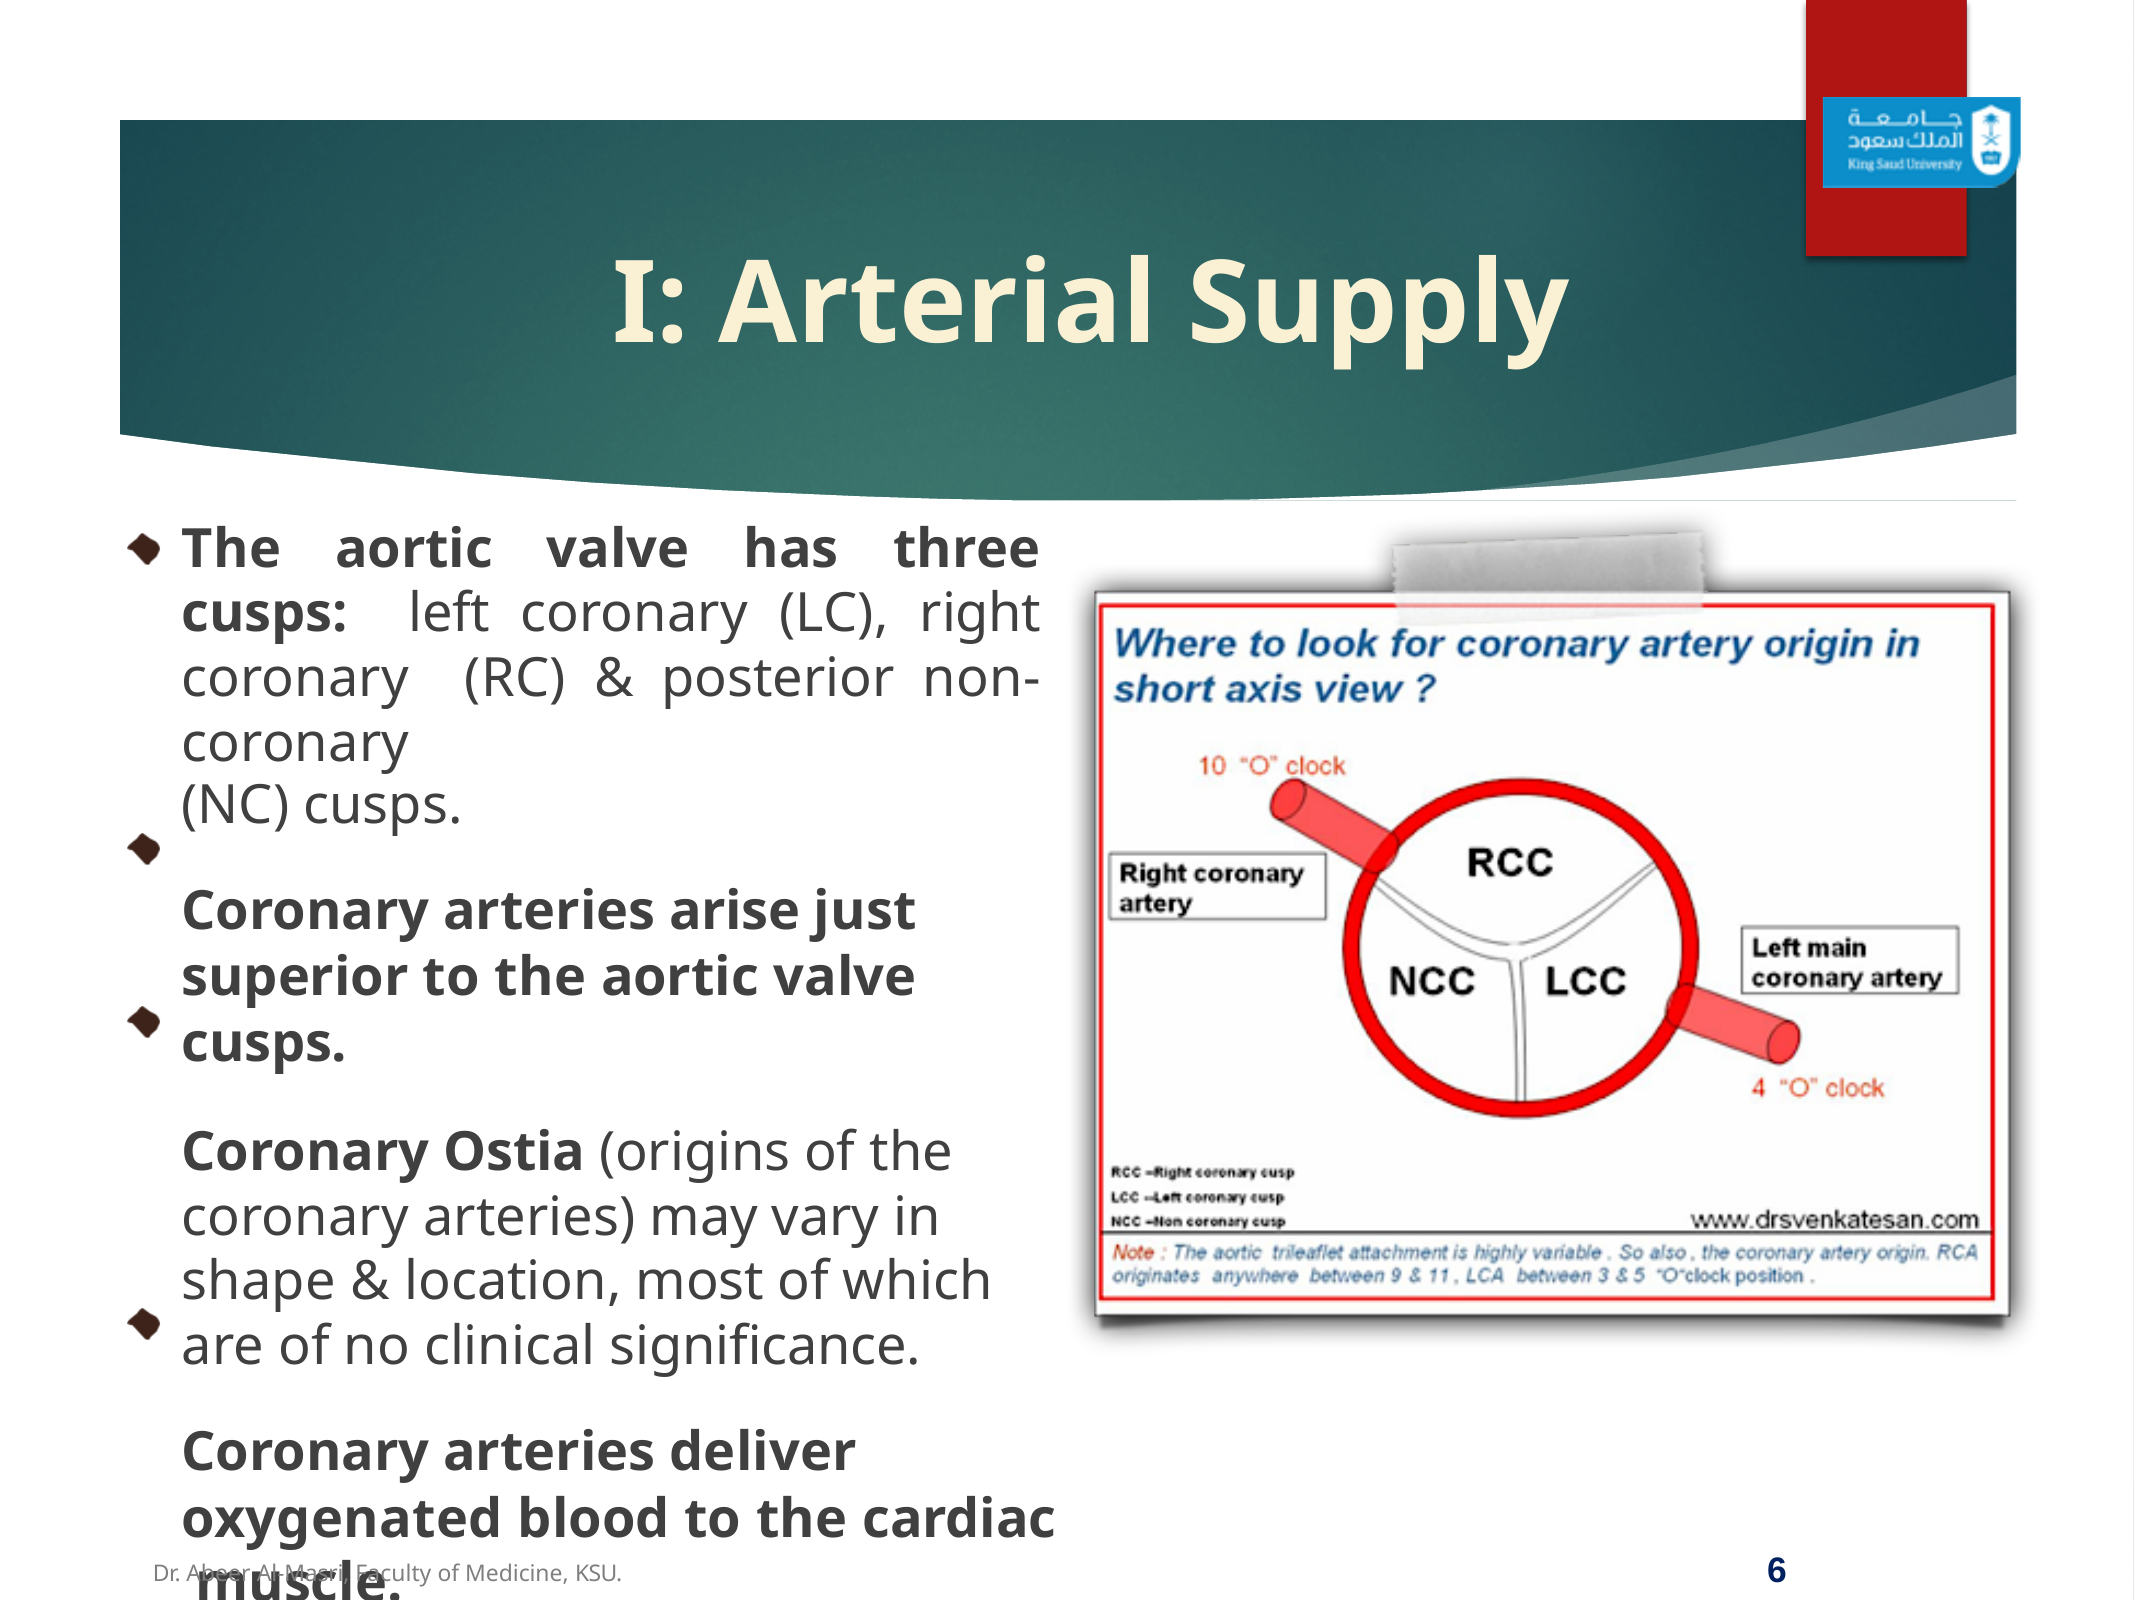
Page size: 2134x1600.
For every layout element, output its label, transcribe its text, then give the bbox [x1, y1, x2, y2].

picture [120, 0, 2016, 459]
picture [1967, 0, 1975, 97]
text_box [1093, 527, 2013, 1338]
text_box [1822, 97, 2021, 188]
text_box [127, 1006, 161, 1039]
text_box [127, 1308, 161, 1341]
picture [882, 496, 1060, 500]
footer Dr. Abeer Al-Masri, Faculty of Medicine, KSU. [150, 1561, 641, 1600]
text_box [1060, 495, 2046, 1373]
slide_number 8 [1754, 1551, 1801, 1600]
title I: Arterial Supply [344, 168, 1790, 496]
text_box The aortic valve has three cusps: left coronary (LC), right coronary (RC) & posterior non-coronary (NC) cusps. Coronary arteries arise just superior to the aortic valve cusps. Coronary Ostia (origins of the coronary arteries) may vary in shape & location, most of which are of no clinical significance. Coronary arteries deliver oxygenated blood to the cardiac muscle. [179, 513, 1063, 1600]
text_box [127, 833, 161, 866]
text_box [127, 533, 161, 566]
